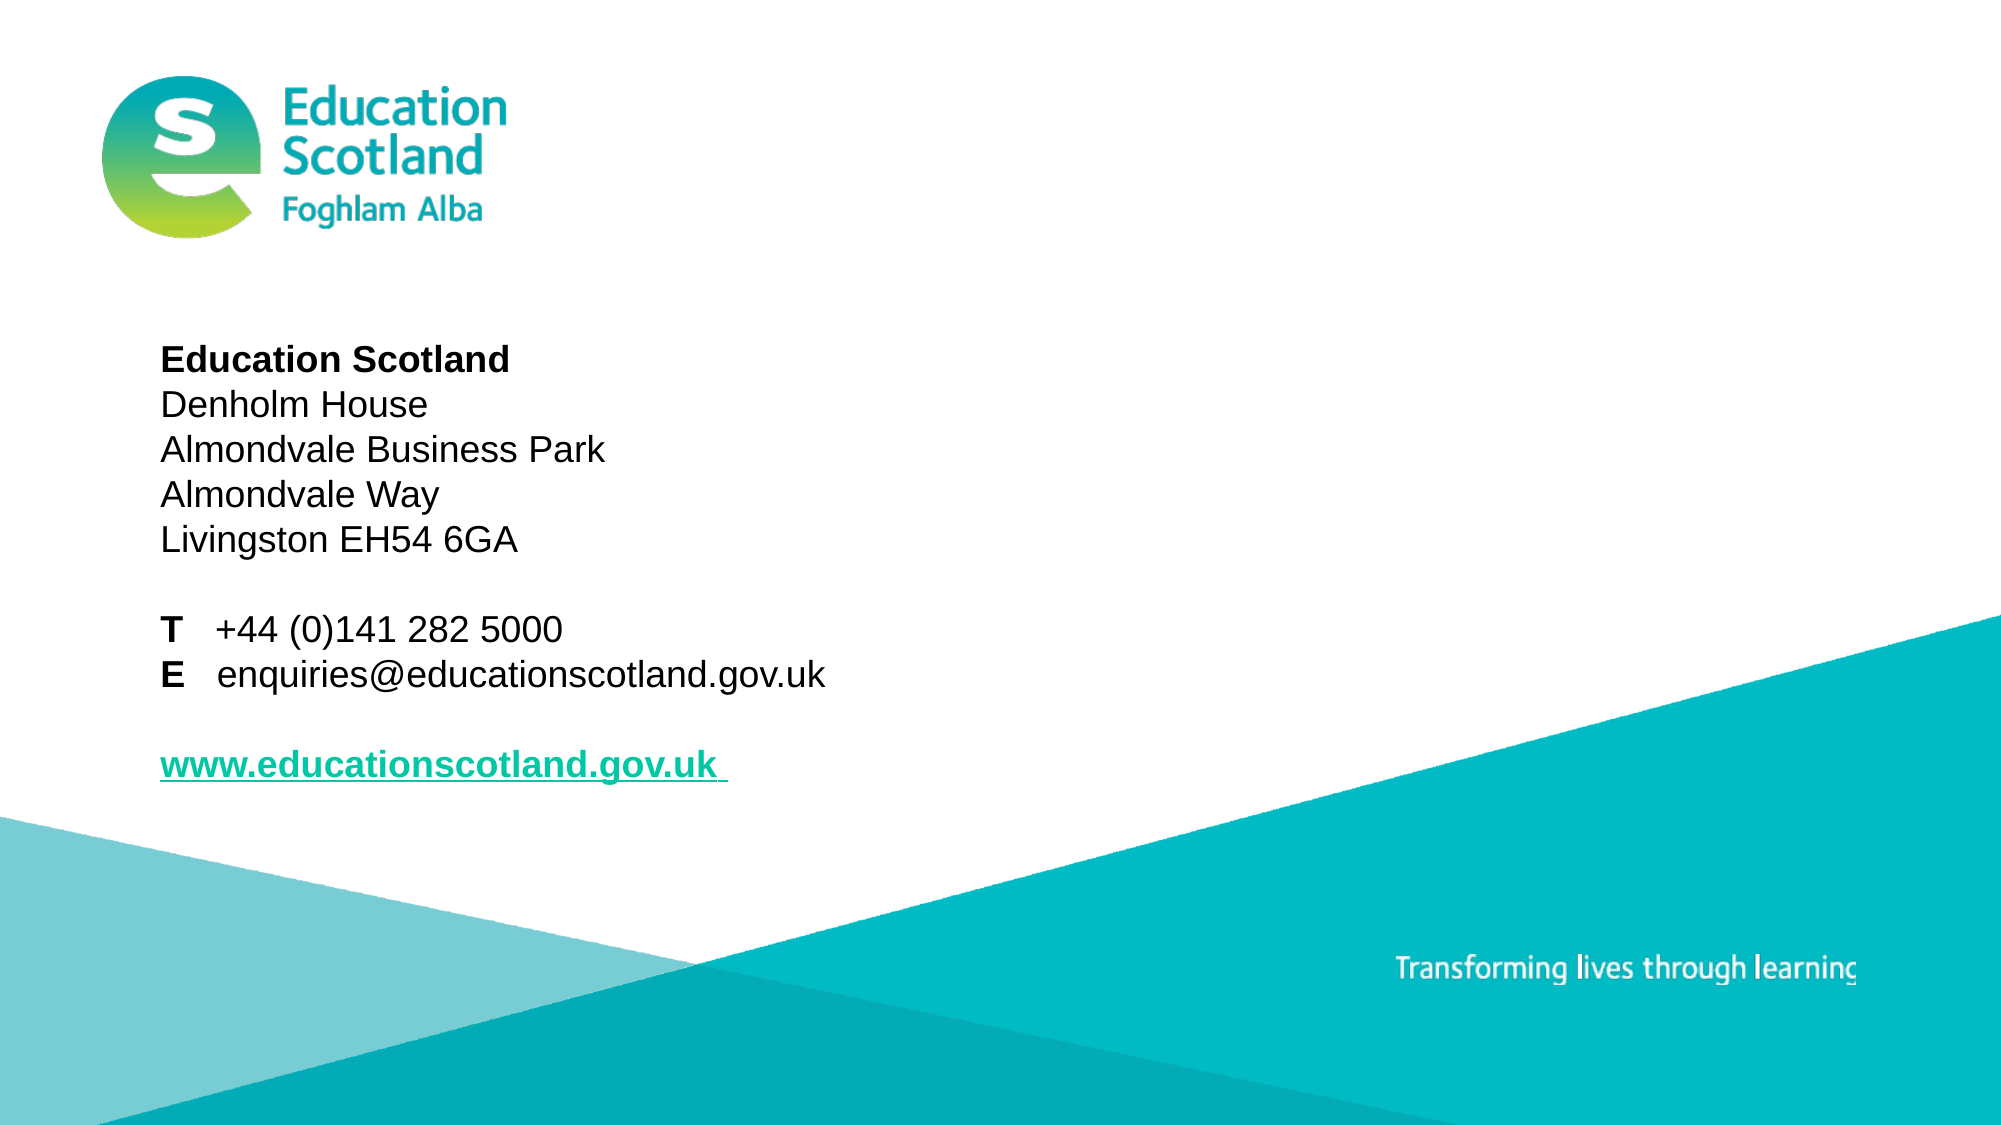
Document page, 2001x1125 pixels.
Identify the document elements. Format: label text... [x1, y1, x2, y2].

picture [89, 65, 518, 252]
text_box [0, 608, 2000, 1125]
text_box Education Scotland Denholm House Almondvale Business Park Almondvale Way Livingston EH54 6GA T +44 (0)141 282 5000 E enquiries@educationscotland.gov.uk www.educationscotland.gov.uk [145, 327, 1146, 605]
